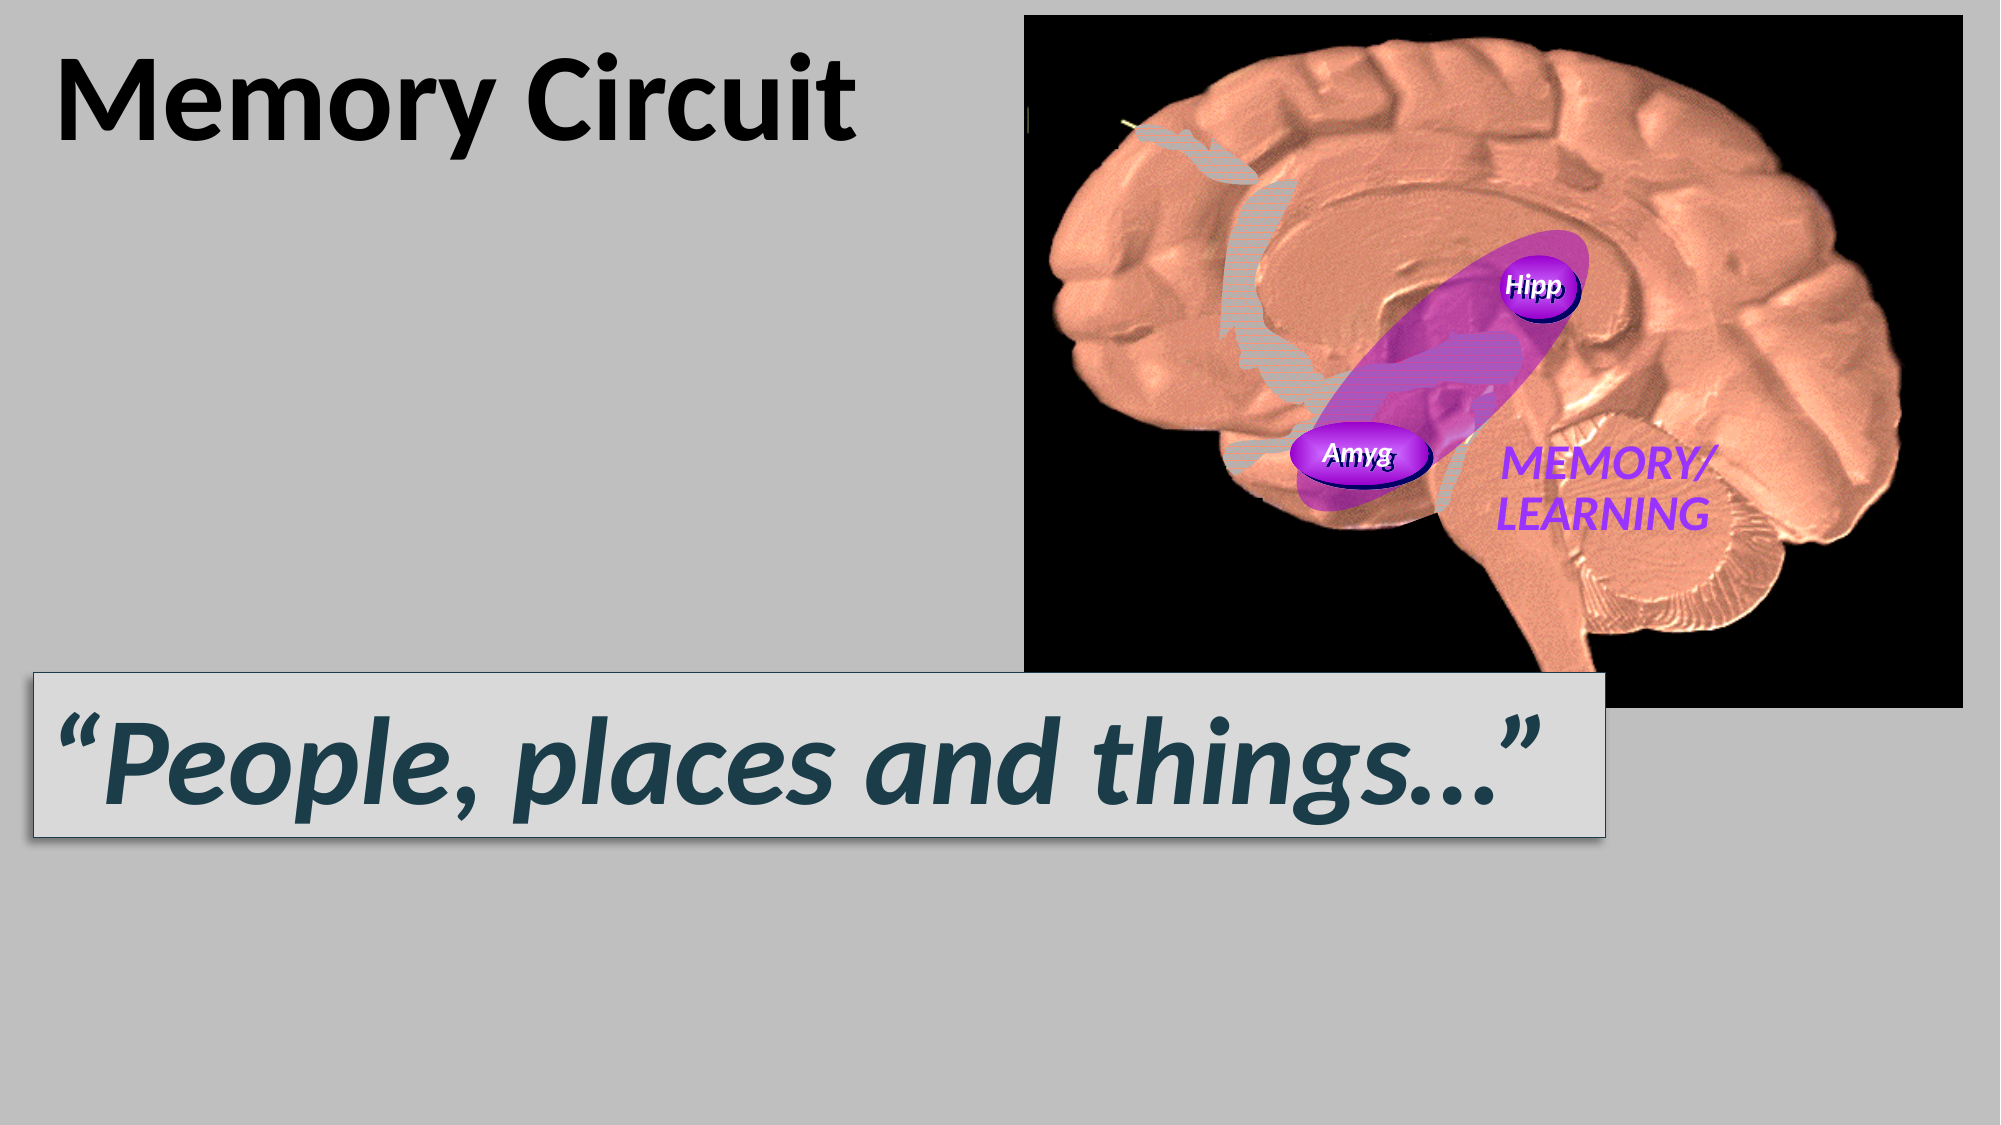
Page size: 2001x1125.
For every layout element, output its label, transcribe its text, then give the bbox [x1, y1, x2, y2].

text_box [1023, 15, 1963, 708]
text_box “People, places and things…” [33, 672, 1606, 838]
text_box Memory Circuit [32, 38, 1018, 167]
